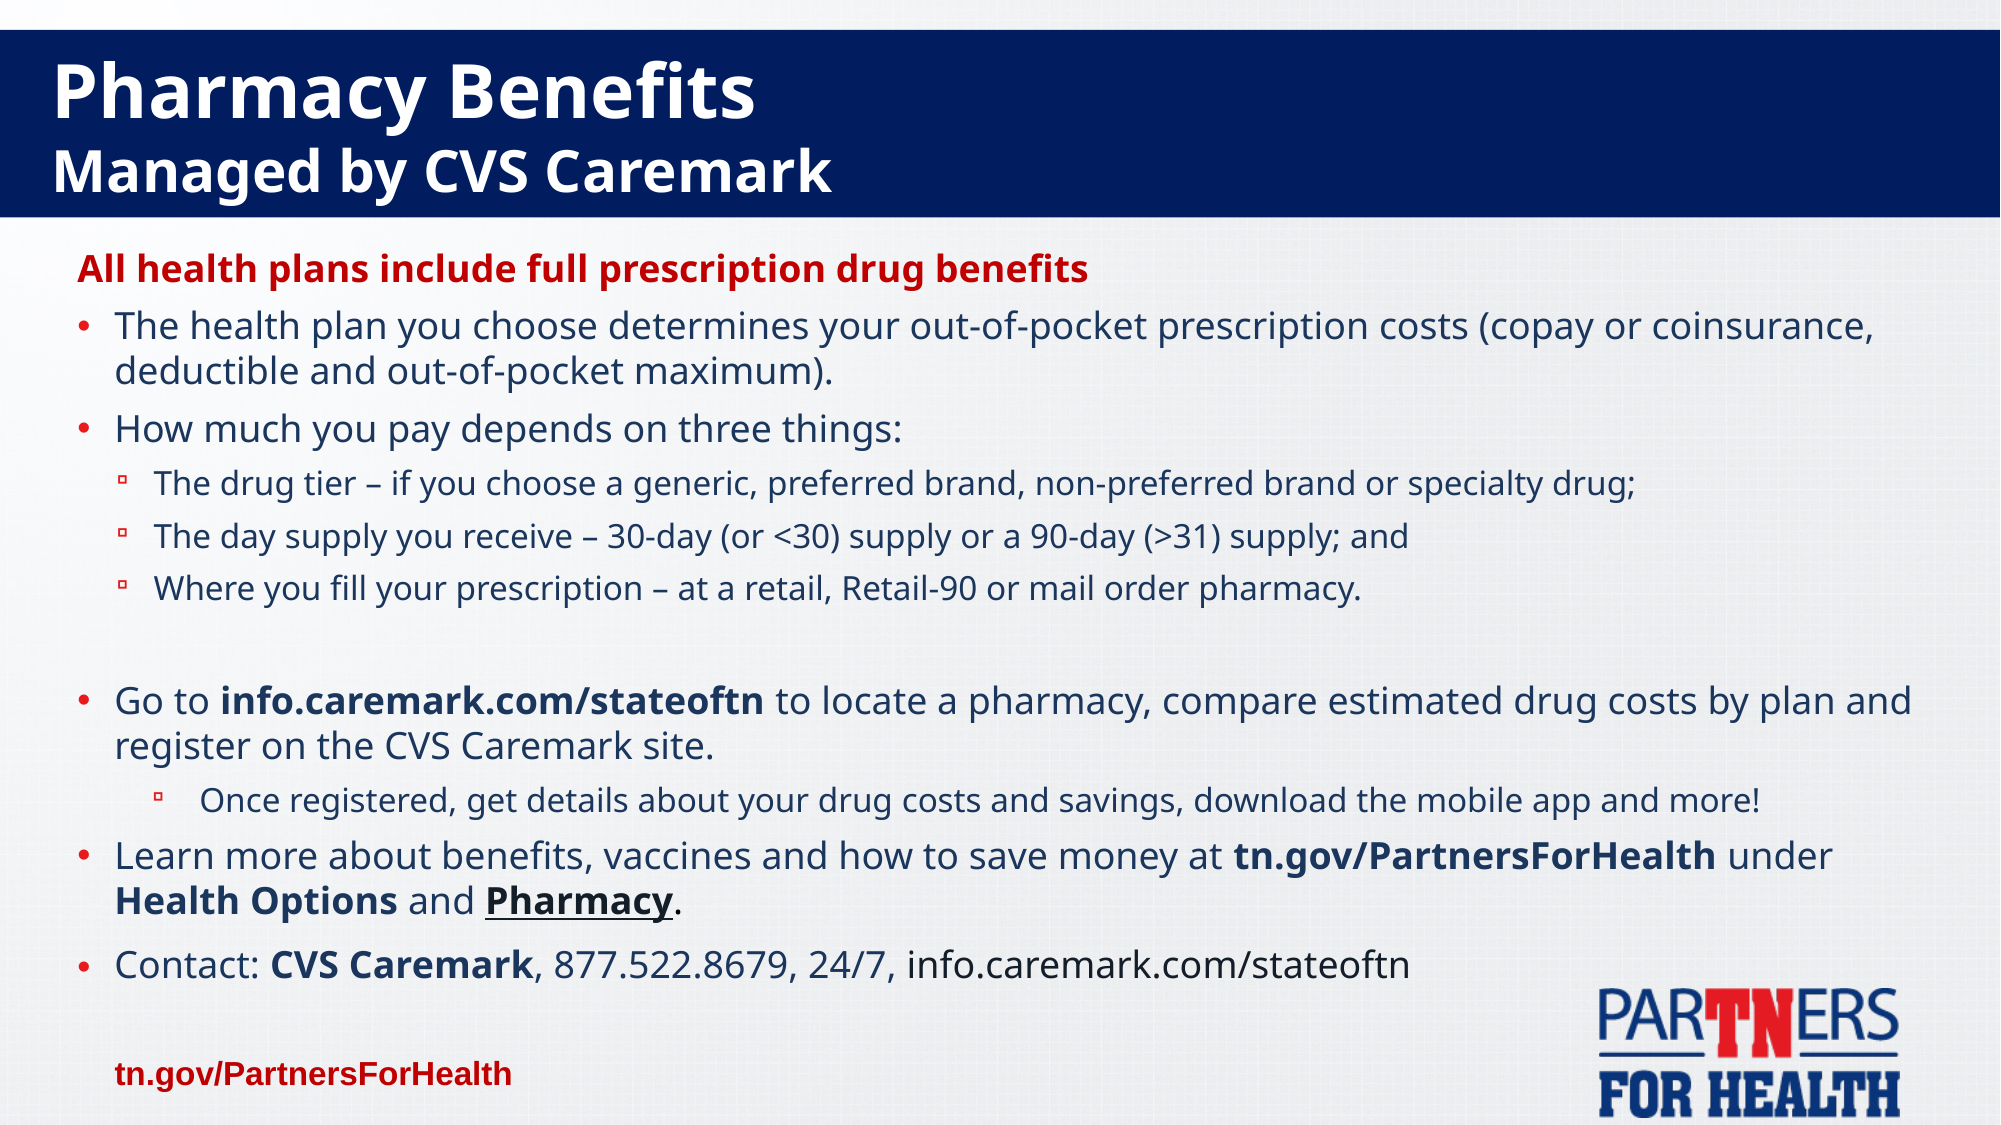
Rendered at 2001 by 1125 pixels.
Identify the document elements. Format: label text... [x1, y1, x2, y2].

picture [0, 218, 2000, 1125]
picture [0, 0, 2000, 29]
title Pharmacy Benefits Managed by CVS Caremark [0, 29, 2000, 218]
list All health plans include full prescription drug benefits The health plan you choose determines your out-of-pocket prescription costs (copay or coinsurance, deductible and out-of-pocket maximum). How much you pay depends on three things: The drug tier – if you choose a generic, preferred brand, non-preferred brand or specialty drug; The day supply you receive – 30-day (or <30) supply or a 90-day (>31) supply; and Where you fill your prescription – at a retail, Retail-90 or mail order pharmacy. Go to info.caremark.com/stateoftn to locate a pharmacy, compare estimated drug costs by plan and register on the CVS Caremark site. Once registered, get details about your drug costs and savings, download the mobile app and more! Learn more about benefits, vaccines and how to save money at tn.gov/PartnersForHealth under Health Options and Pharmacy. Contact: CVS Caremark, 877.522.8679, 24/7, info.caremark.com/stateoftn [62, 237, 1950, 1054]
text_box tn.gov/PartnersForHealth [99, 1049, 700, 1100]
